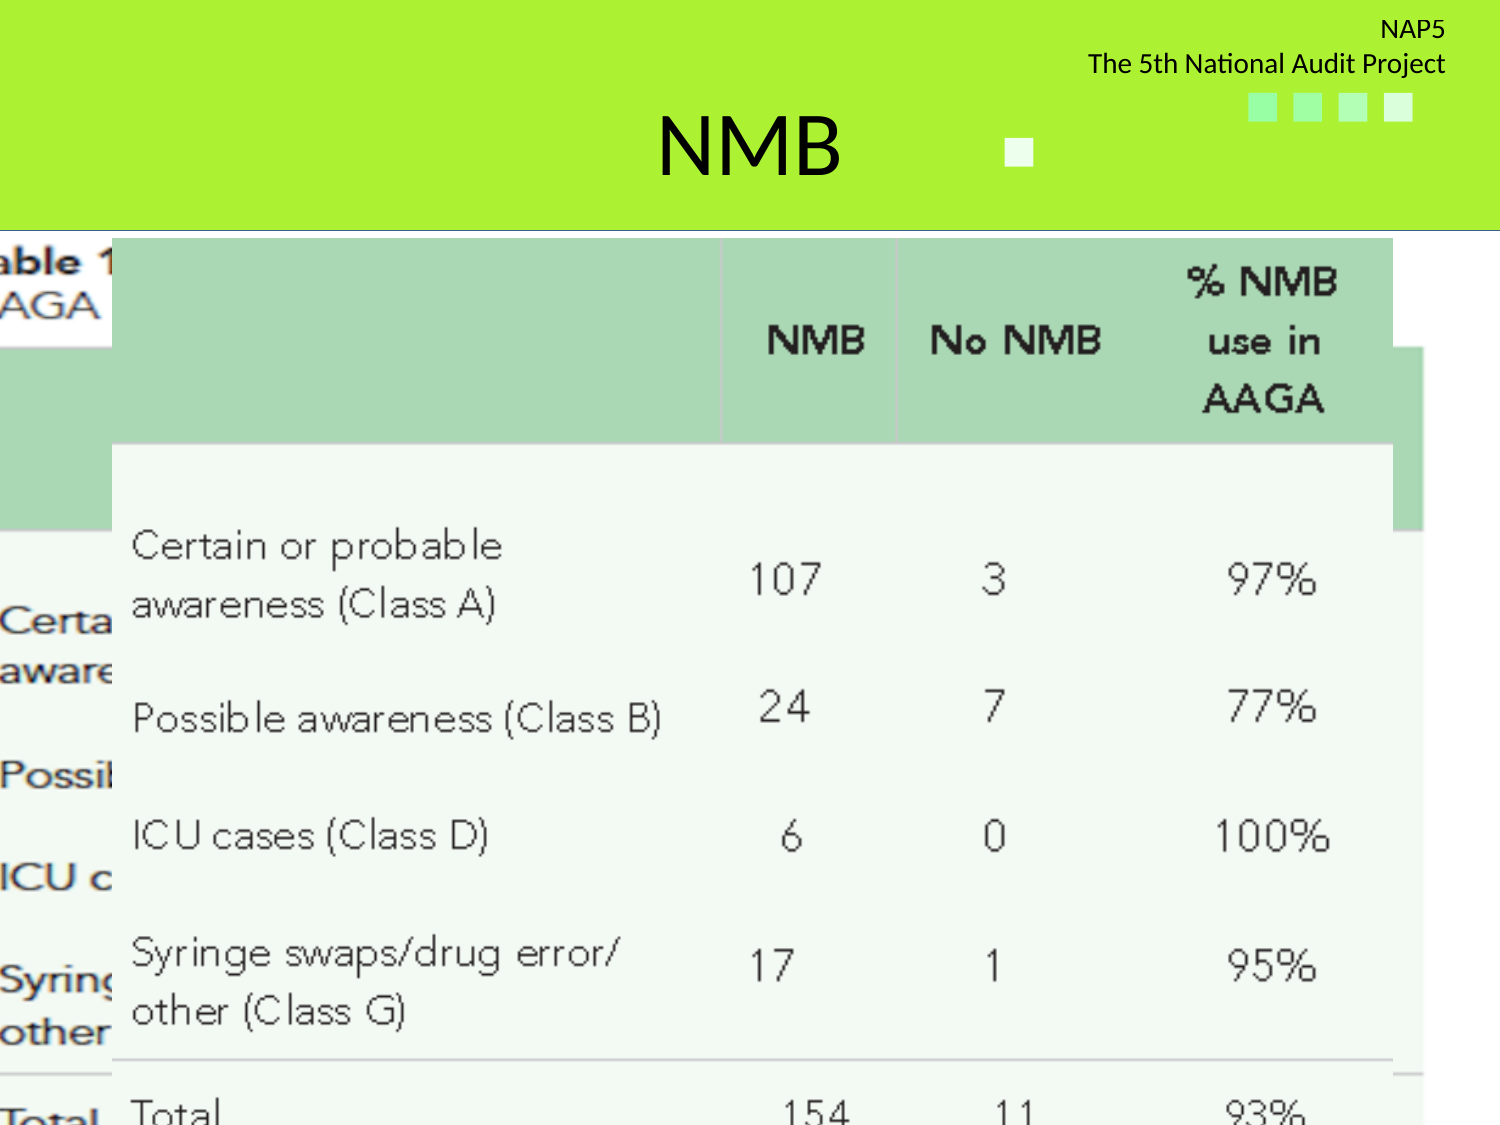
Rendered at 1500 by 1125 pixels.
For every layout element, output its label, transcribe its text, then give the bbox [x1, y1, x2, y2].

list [0, 231, 1500, 1125]
picture [111, 238, 1393, 1125]
title NMB [75, 45, 1425, 230]
